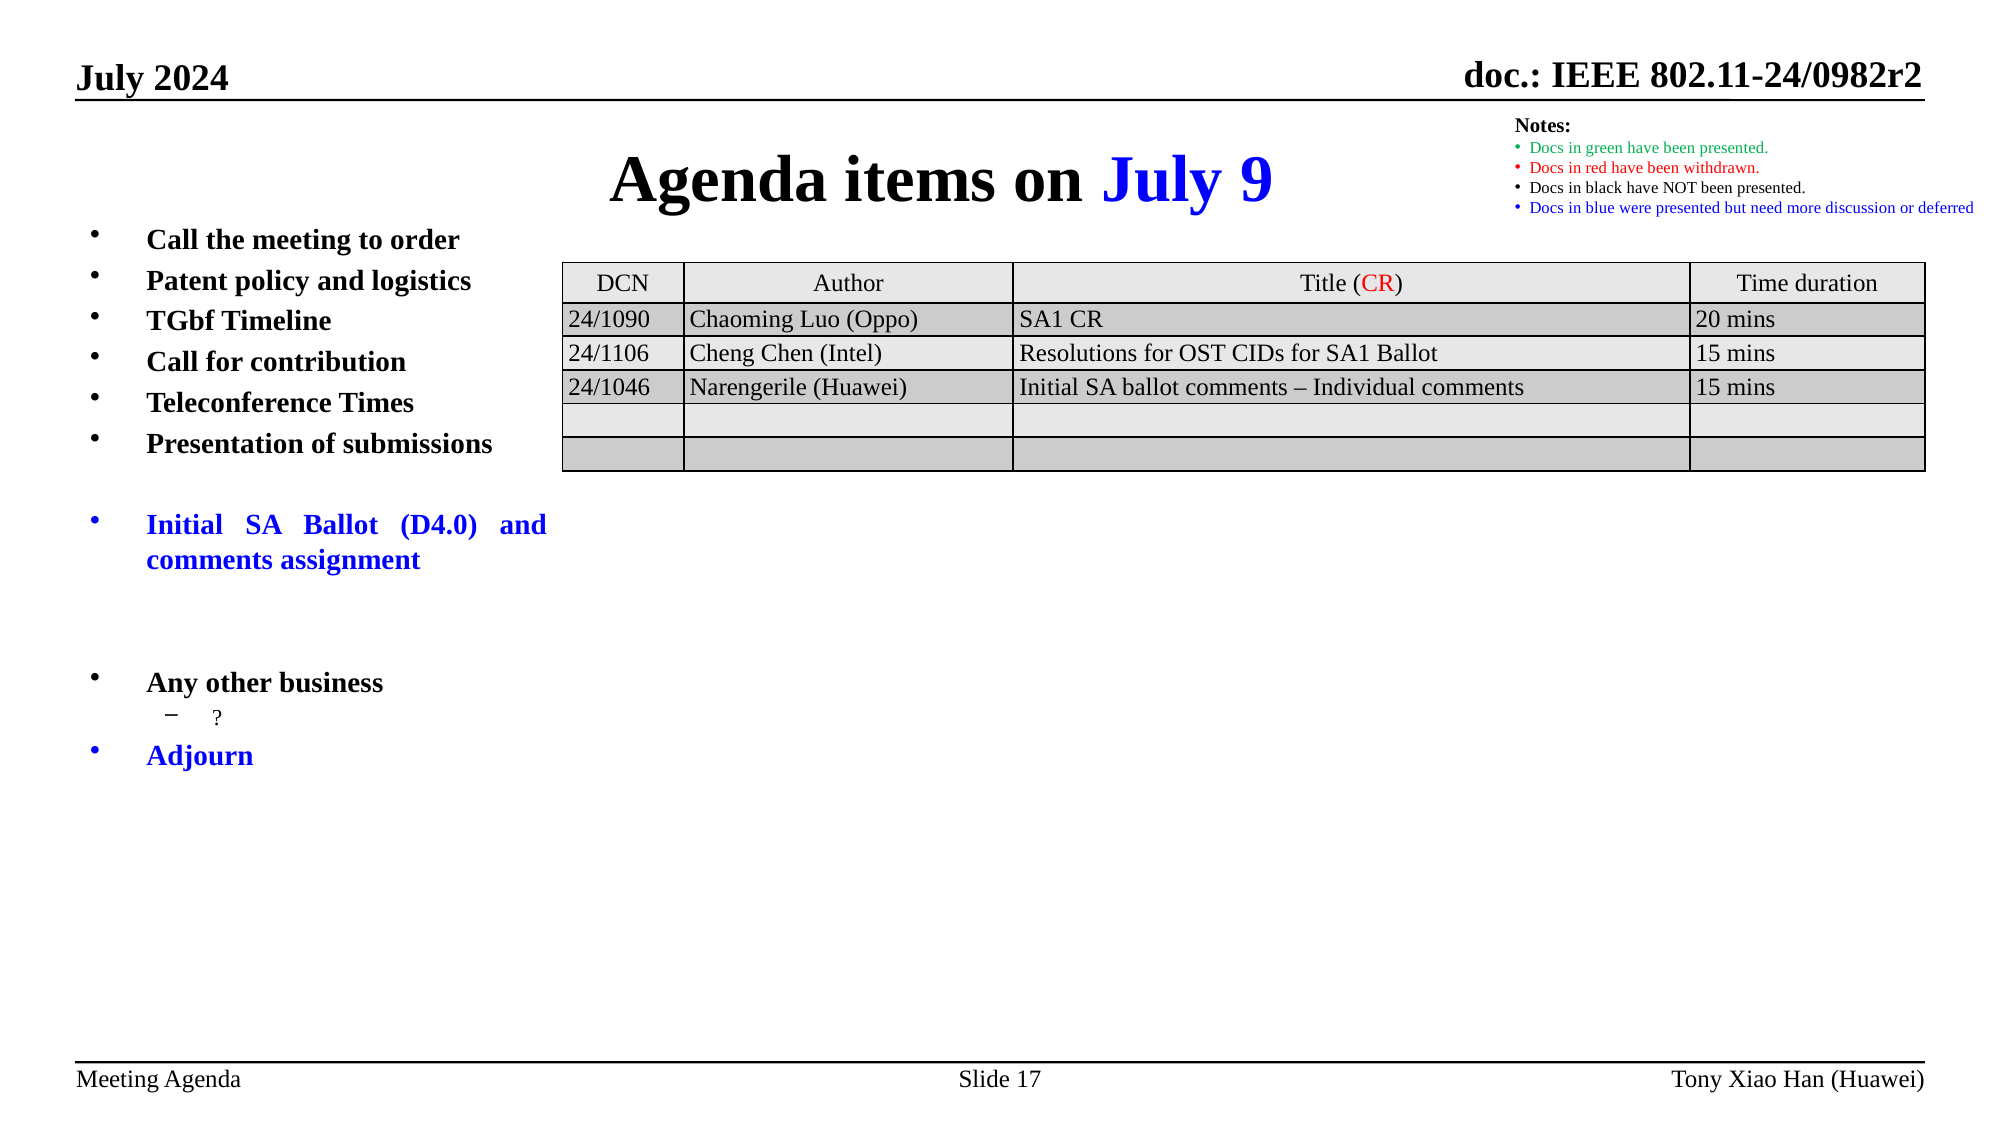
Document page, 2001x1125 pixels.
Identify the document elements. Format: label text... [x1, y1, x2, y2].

table_cell [1691, 438, 1924, 470]
table_cell [1014, 438, 1689, 470]
table_cell [685, 438, 1012, 470]
table_cell Cheng Chen (Intel) [685, 337, 1012, 369]
table_header Time duration [1691, 263, 1924, 302]
table_cell 15 mins [1691, 371, 1924, 403]
table_cell 24/1106 [563, 337, 683, 369]
text_box Notes: Docs in green have been presented. Docs in red have been withdrawn. Docs in black have NOT been presented. Docs in blue were presented but need more discussion or deferred [1500, 104, 2000, 246]
table_cell [563, 404, 683, 436]
table_cell [1014, 404, 1689, 436]
table_cell Initial SA ballot comments – Individual comments [1014, 371, 1689, 403]
table_header Title (CR) [1014, 263, 1689, 302]
text_box Call the meeting to order Patent policy and logistics TGbf Timeline Call for contribution Teleconference Times Presentation of submissions Initial SA Ballot (D4.0) and comments assignment Any other business ? Adjourn [75, 212, 563, 1058]
table_header DCN [563, 263, 683, 302]
text_box Agenda items on July 9 [262, 87, 1638, 262]
table_cell Resolutions for OST CIDs for SA1 Ballot [1014, 337, 1689, 369]
table_cell SA1 CR [1014, 304, 1689, 335]
table_cell [685, 404, 1012, 436]
table_cell [563, 438, 683, 470]
table_cell 20 mins [1691, 304, 1924, 335]
table_cell 15 mins [1691, 337, 1924, 369]
table_cell 24/1046 [563, 371, 683, 403]
table_cell 24/1090 [563, 304, 683, 335]
table_cell Narengerile (Huawei) [685, 371, 1012, 403]
table_header Author [685, 263, 1012, 302]
table_cell Chaoming Luo (Oppo) [685, 304, 1012, 335]
table_cell [1691, 404, 1924, 436]
